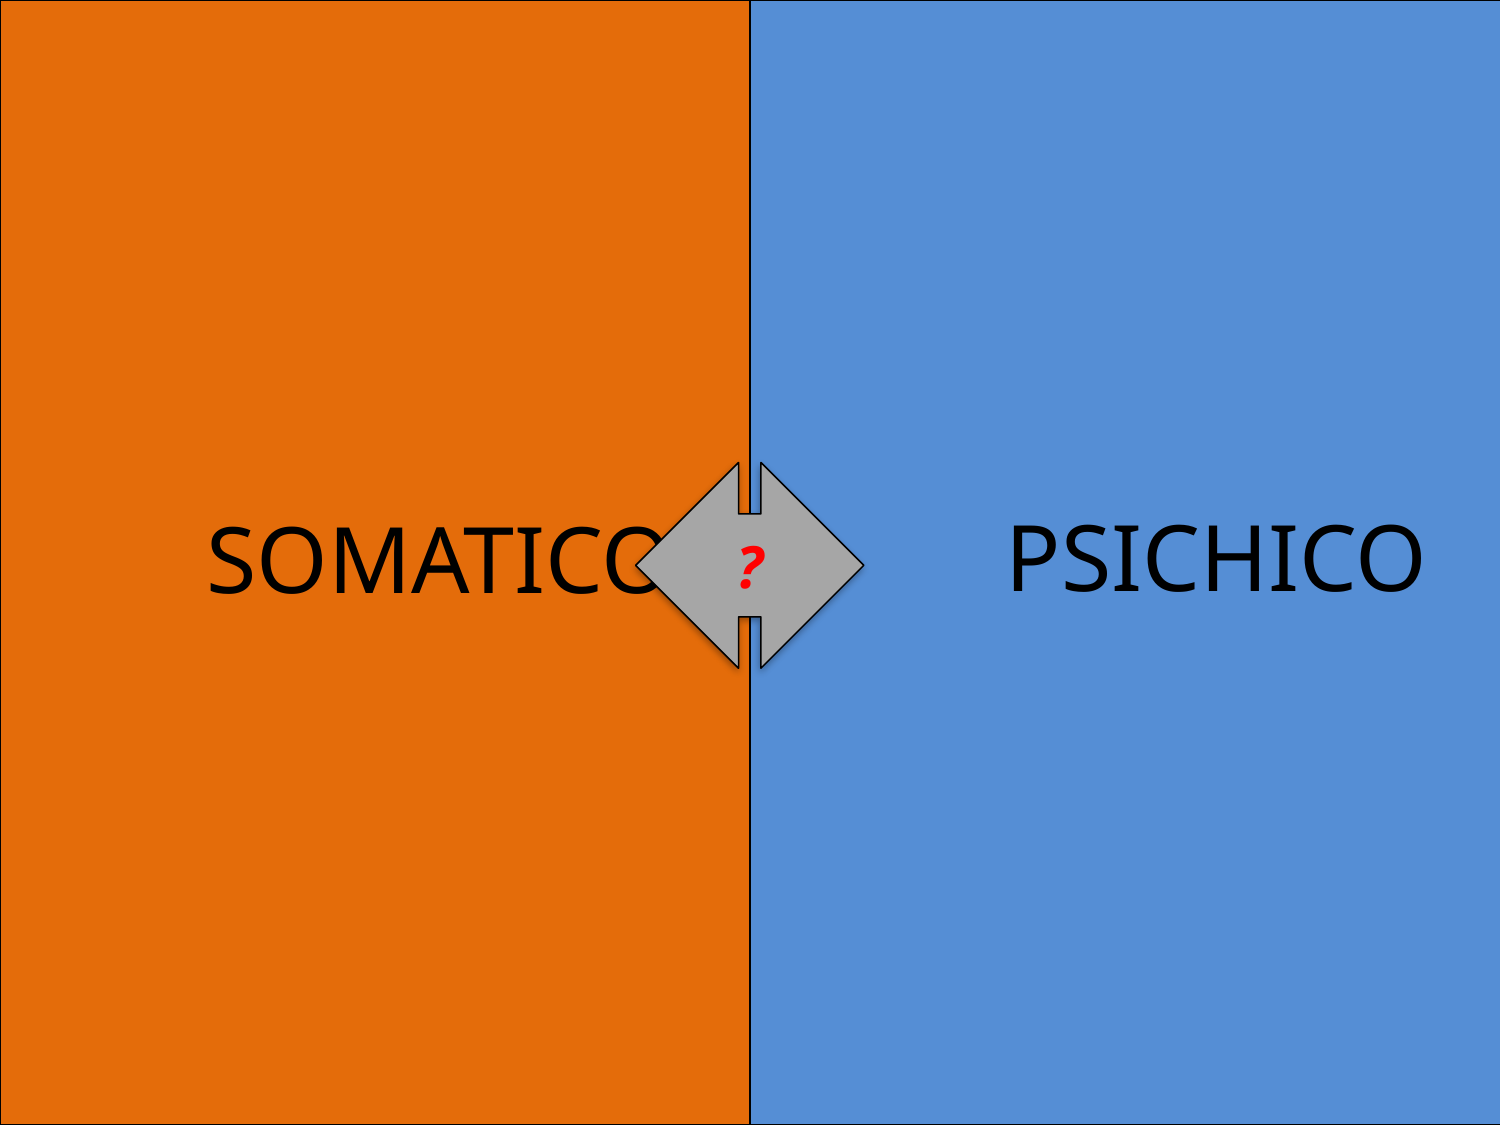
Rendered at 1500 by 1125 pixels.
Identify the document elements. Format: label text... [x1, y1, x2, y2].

text_box [0, 0, 749, 1125]
text_box SOMATICO [191, 495, 689, 620]
text_box PSICHICO [991, 492, 1443, 618]
text_box ? [635, 461, 865, 669]
text_box [749, 0, 1500, 1125]
